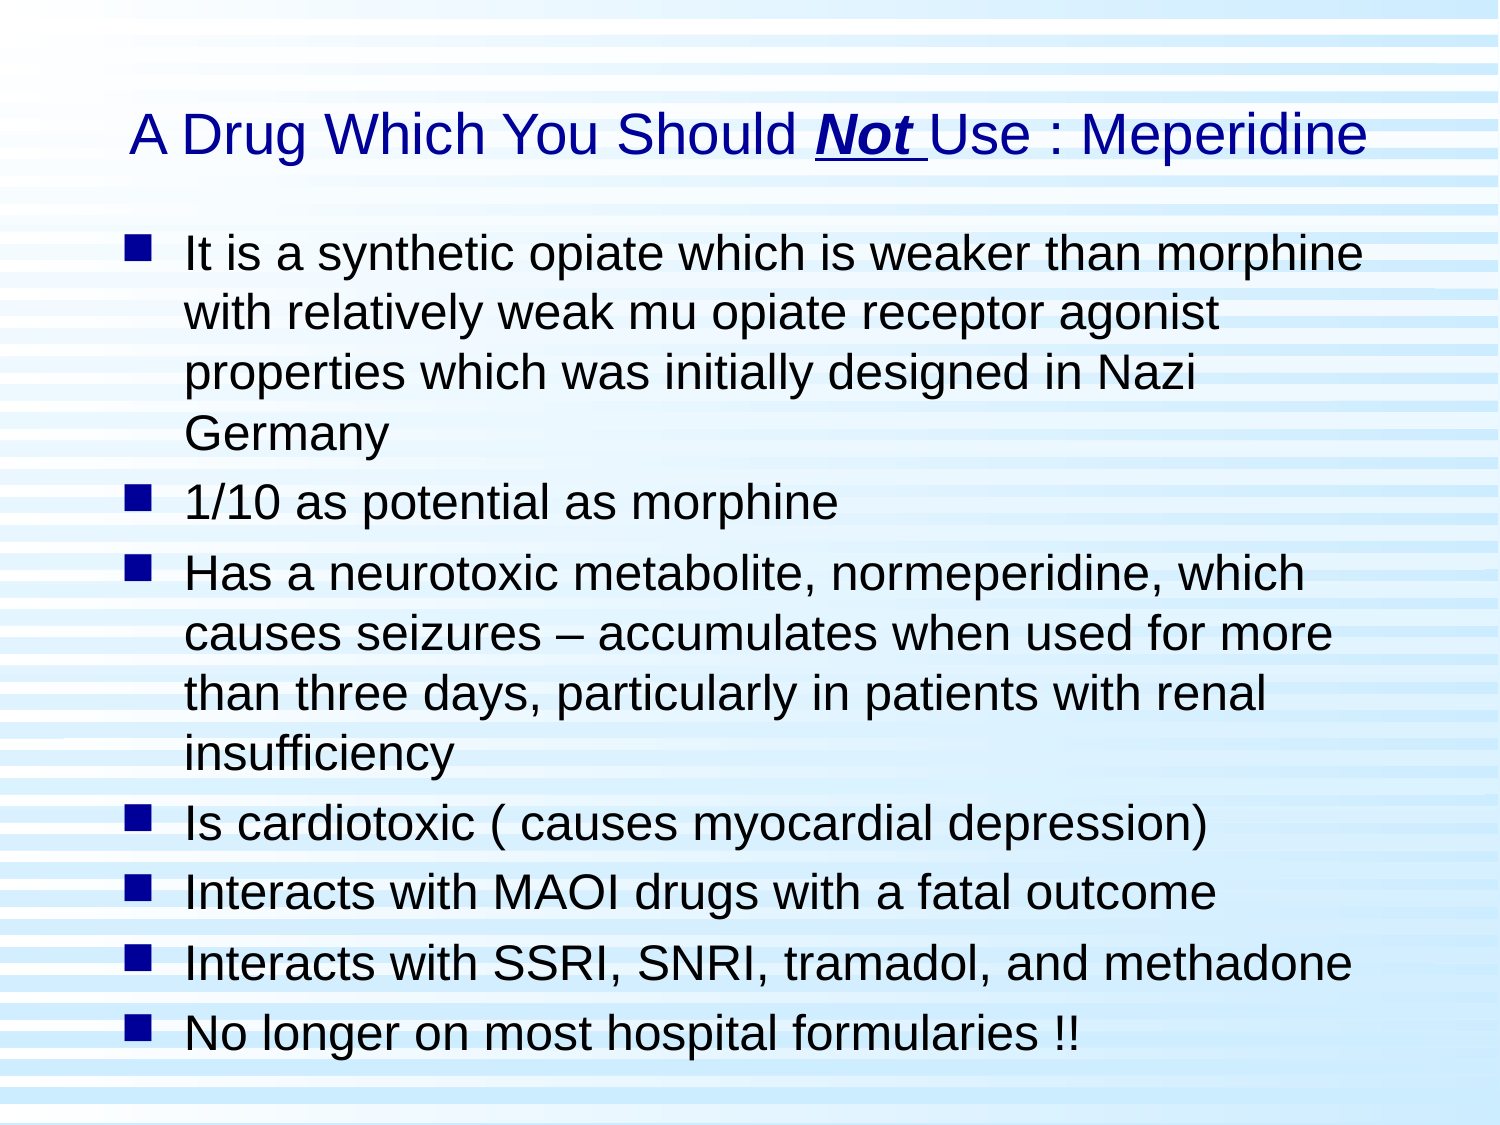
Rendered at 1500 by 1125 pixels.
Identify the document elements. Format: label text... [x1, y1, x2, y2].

title A Drug Which You Should Not Use : Meperidine [112, 37, 1388, 212]
list It is a synthetic opiate which is weaker than morphine with relatively weak mu opiate receptor agonist properties which was initially designed in Nazi Germany 1/10 as potential as morphine Has a neurotoxic metabolite, normeperidine, which causes seizures – accumulates when used for more than three days, particularly in patients with renal insufficiency Is cardiotoxic ( causes myocardial depression) Interacts with MAOI drugs with a fatal outcome Interacts with SSRI, SNRI, tramadol, and methadone No longer on most hospital formularies !! [112, 212, 1388, 888]
